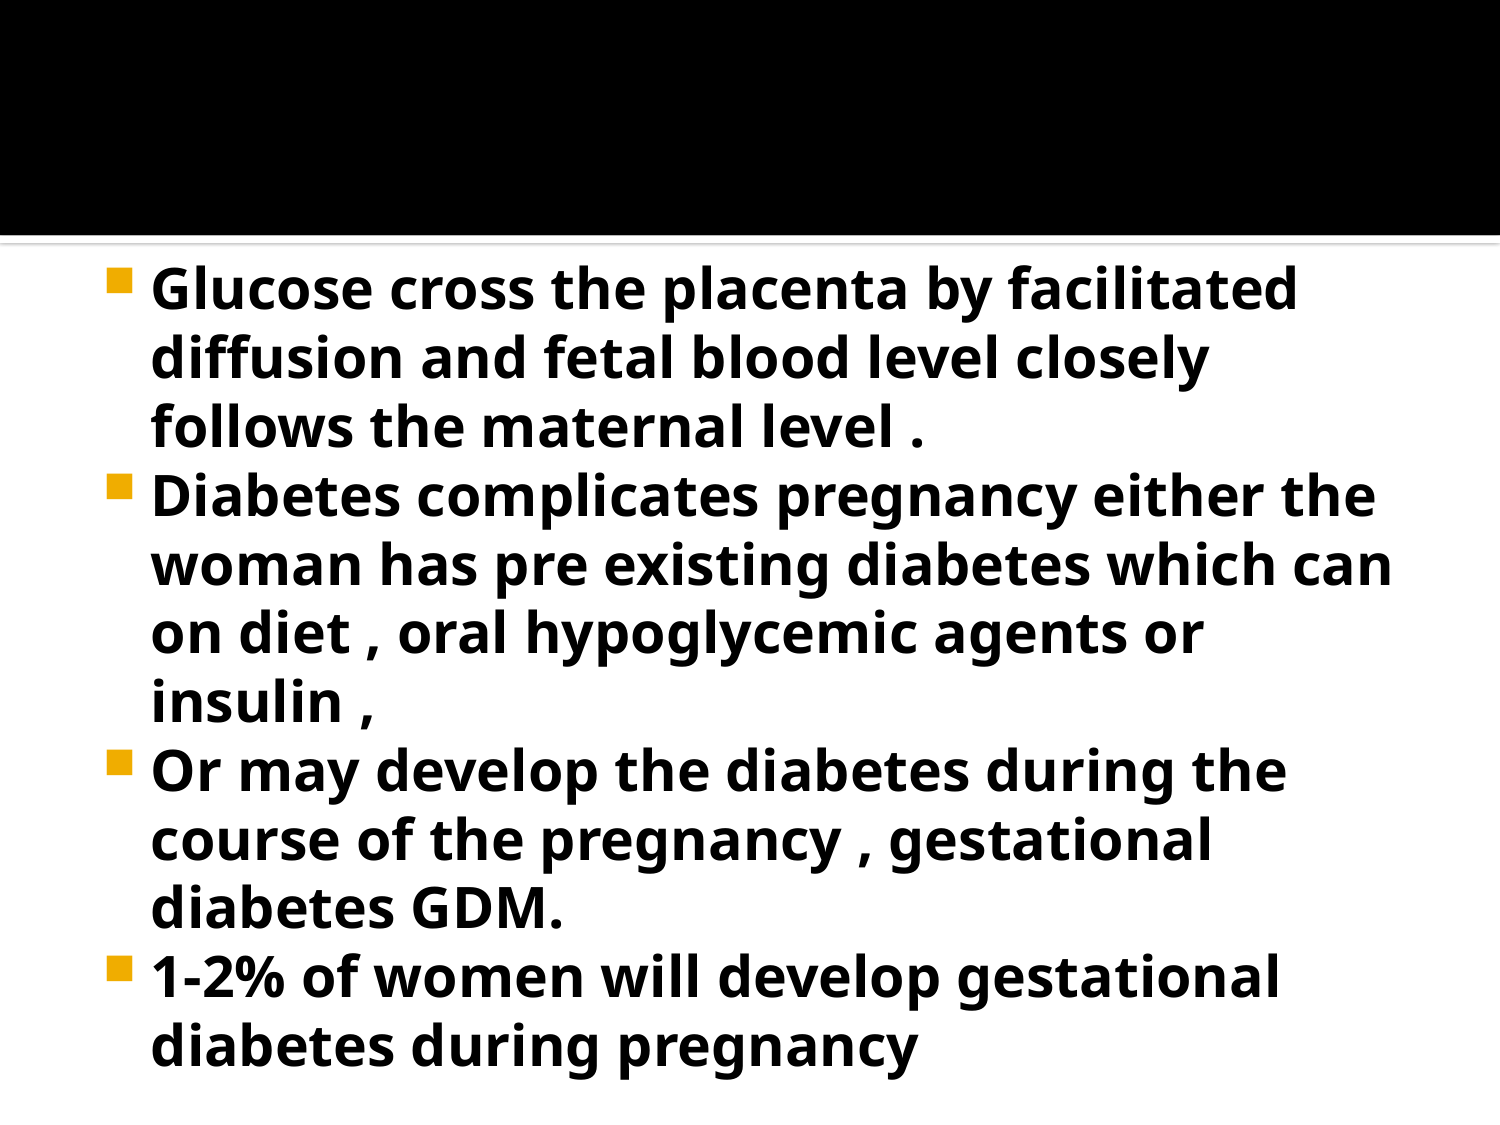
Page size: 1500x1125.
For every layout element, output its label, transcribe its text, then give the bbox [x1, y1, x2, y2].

list Glucose cross the placenta by facilitated diffusion and fetal blood level closely follows the maternal level . Diabetes complicates pregnancy either the woman has pre existing diabetes which can on diet , oral hypoglycemic agents or insulin , Or may develop the diabetes during the course of the pregnancy , gestational diabetes GDM. 1-2% of women will develop gestational diabetes during pregnancy [75, 237, 1425, 1100]
